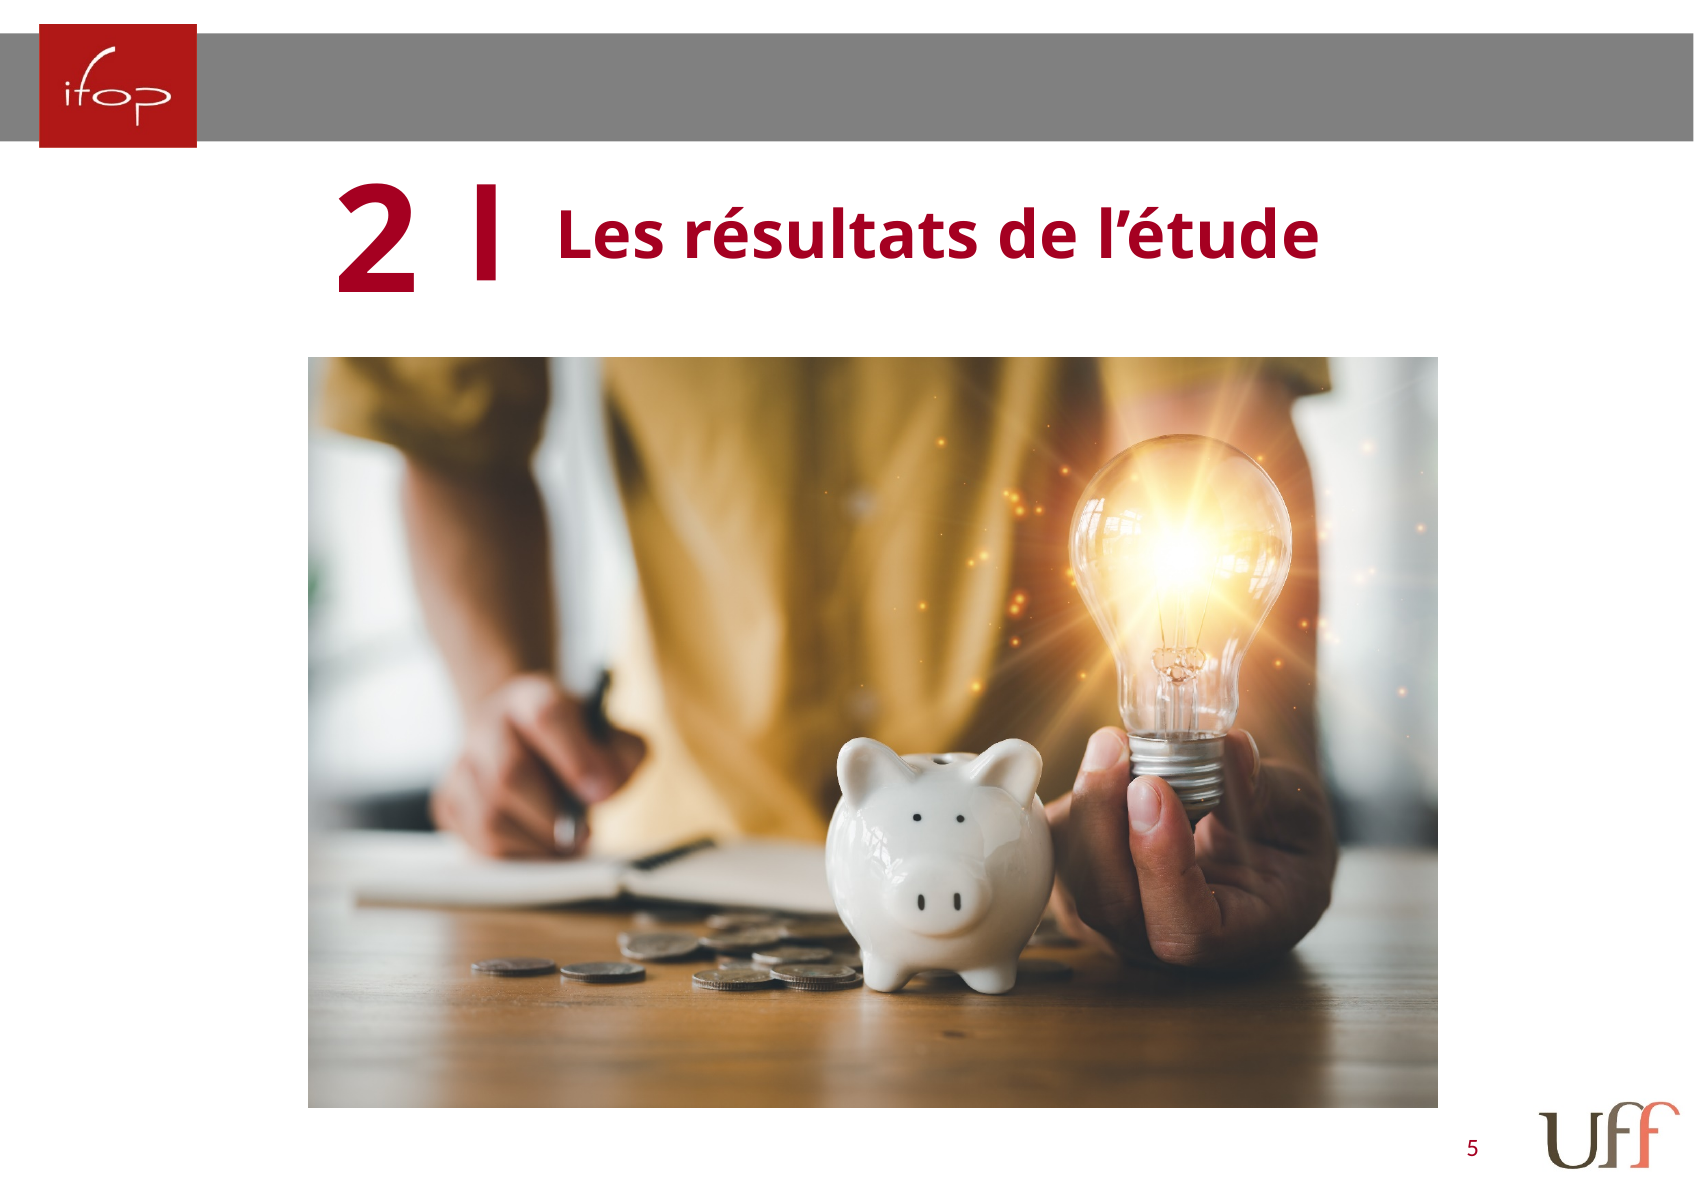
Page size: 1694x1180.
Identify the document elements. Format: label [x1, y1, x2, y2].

text_box [315, 109, 1548, 355]
picture [1533, 1098, 1685, 1175]
picture [308, 357, 1438, 1108]
picture [39, 24, 197, 148]
